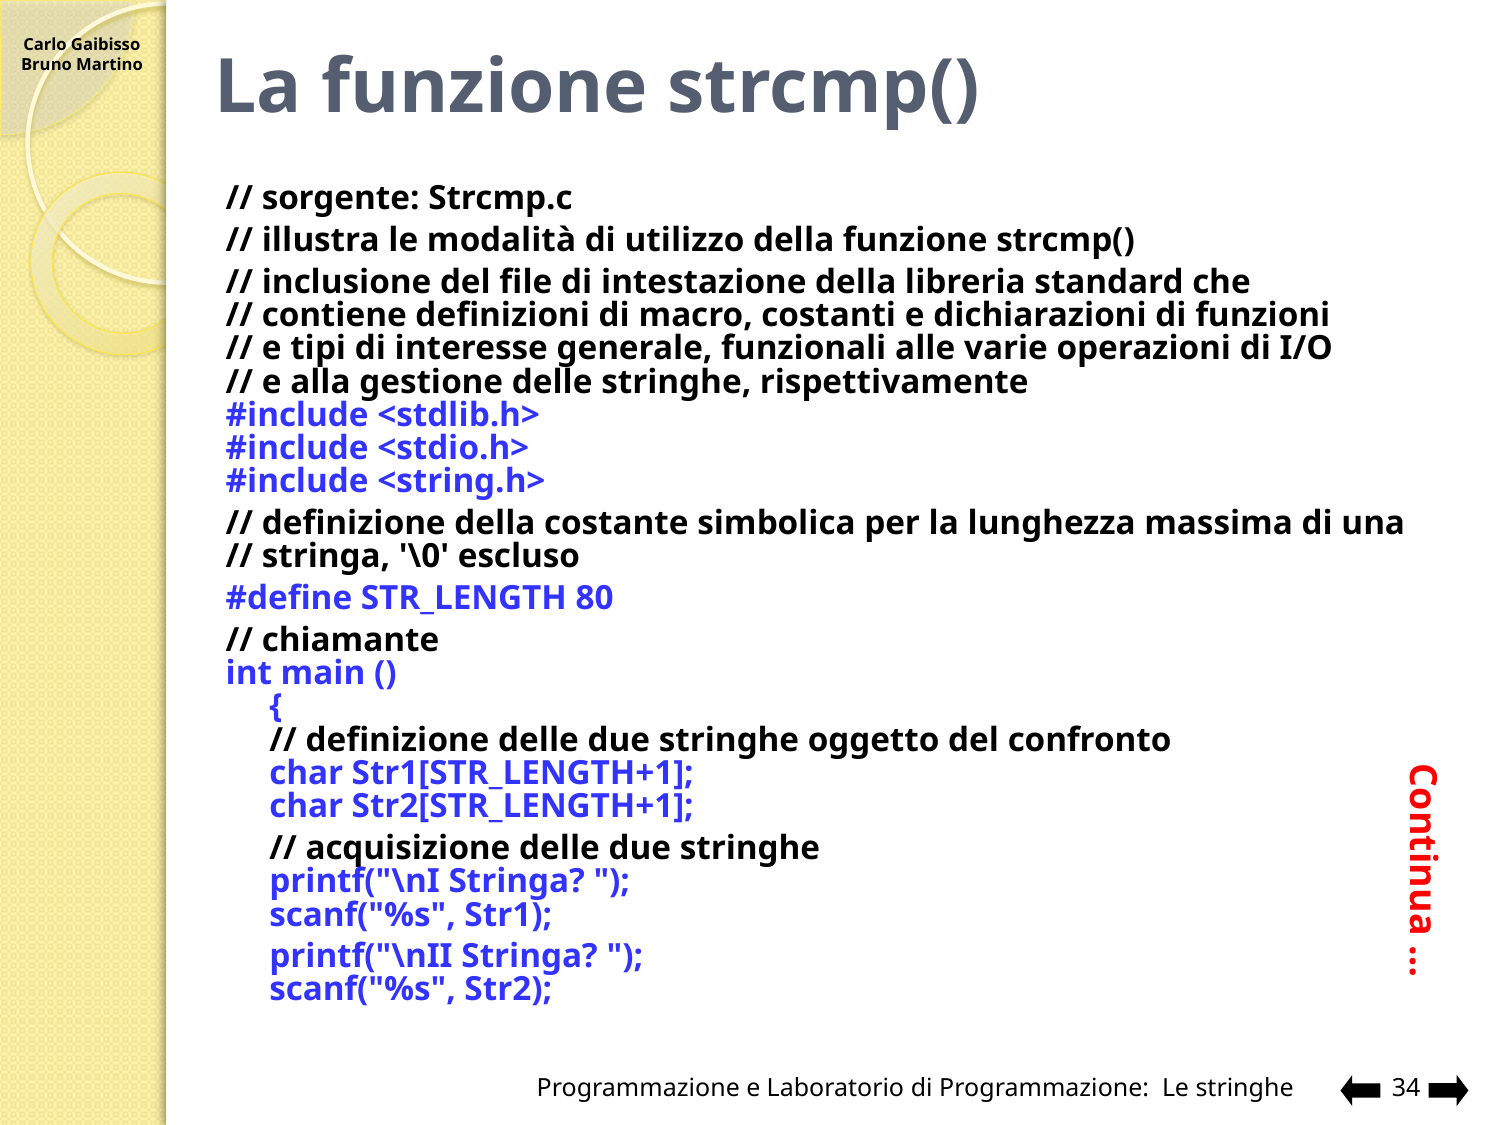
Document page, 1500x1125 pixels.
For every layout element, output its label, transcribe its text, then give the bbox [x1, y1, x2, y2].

footer Programmazione e Laboratorio di Programmazione: Le stringhe [480, 1030, 1310, 1109]
text_box // sorgente: Strcmp.c // illustra le modalità di utilizzo della funzione strcmp() // inclusione del file di intestazione della libreria standard che // contiene definizioni di macro, costanti e dichiarazioni di funzioni // e tipi di interesse generale, funzionali alle varie operazioni di I/O // e alla gestione delle stringhe, rispettivamente #include <stdlib.h> #include <stdio.h> #include <string.h> // definizione della costante simbolica per la lunghezza massima di una // stringa, '\0' escluso #define STR_LENGTH 80 // chiamante int main () { // definizione delle due stringhe oggetto del confronto char Str1[STR_LENGTH+1]; char Str2[STR_LENGTH+1]; // acquisizione delle due stringhe printf("\nI Stringa? "); scanf("%s", Str1); printf("\nII Stringa? "); scanf("%s", Str2); [210, 175, 1500, 1015]
text_box Continua … [1395, 749, 1448, 993]
slide_number 34 [1324, 1034, 1488, 1113]
title La funzione strcmp() [199, 29, 1430, 136]
